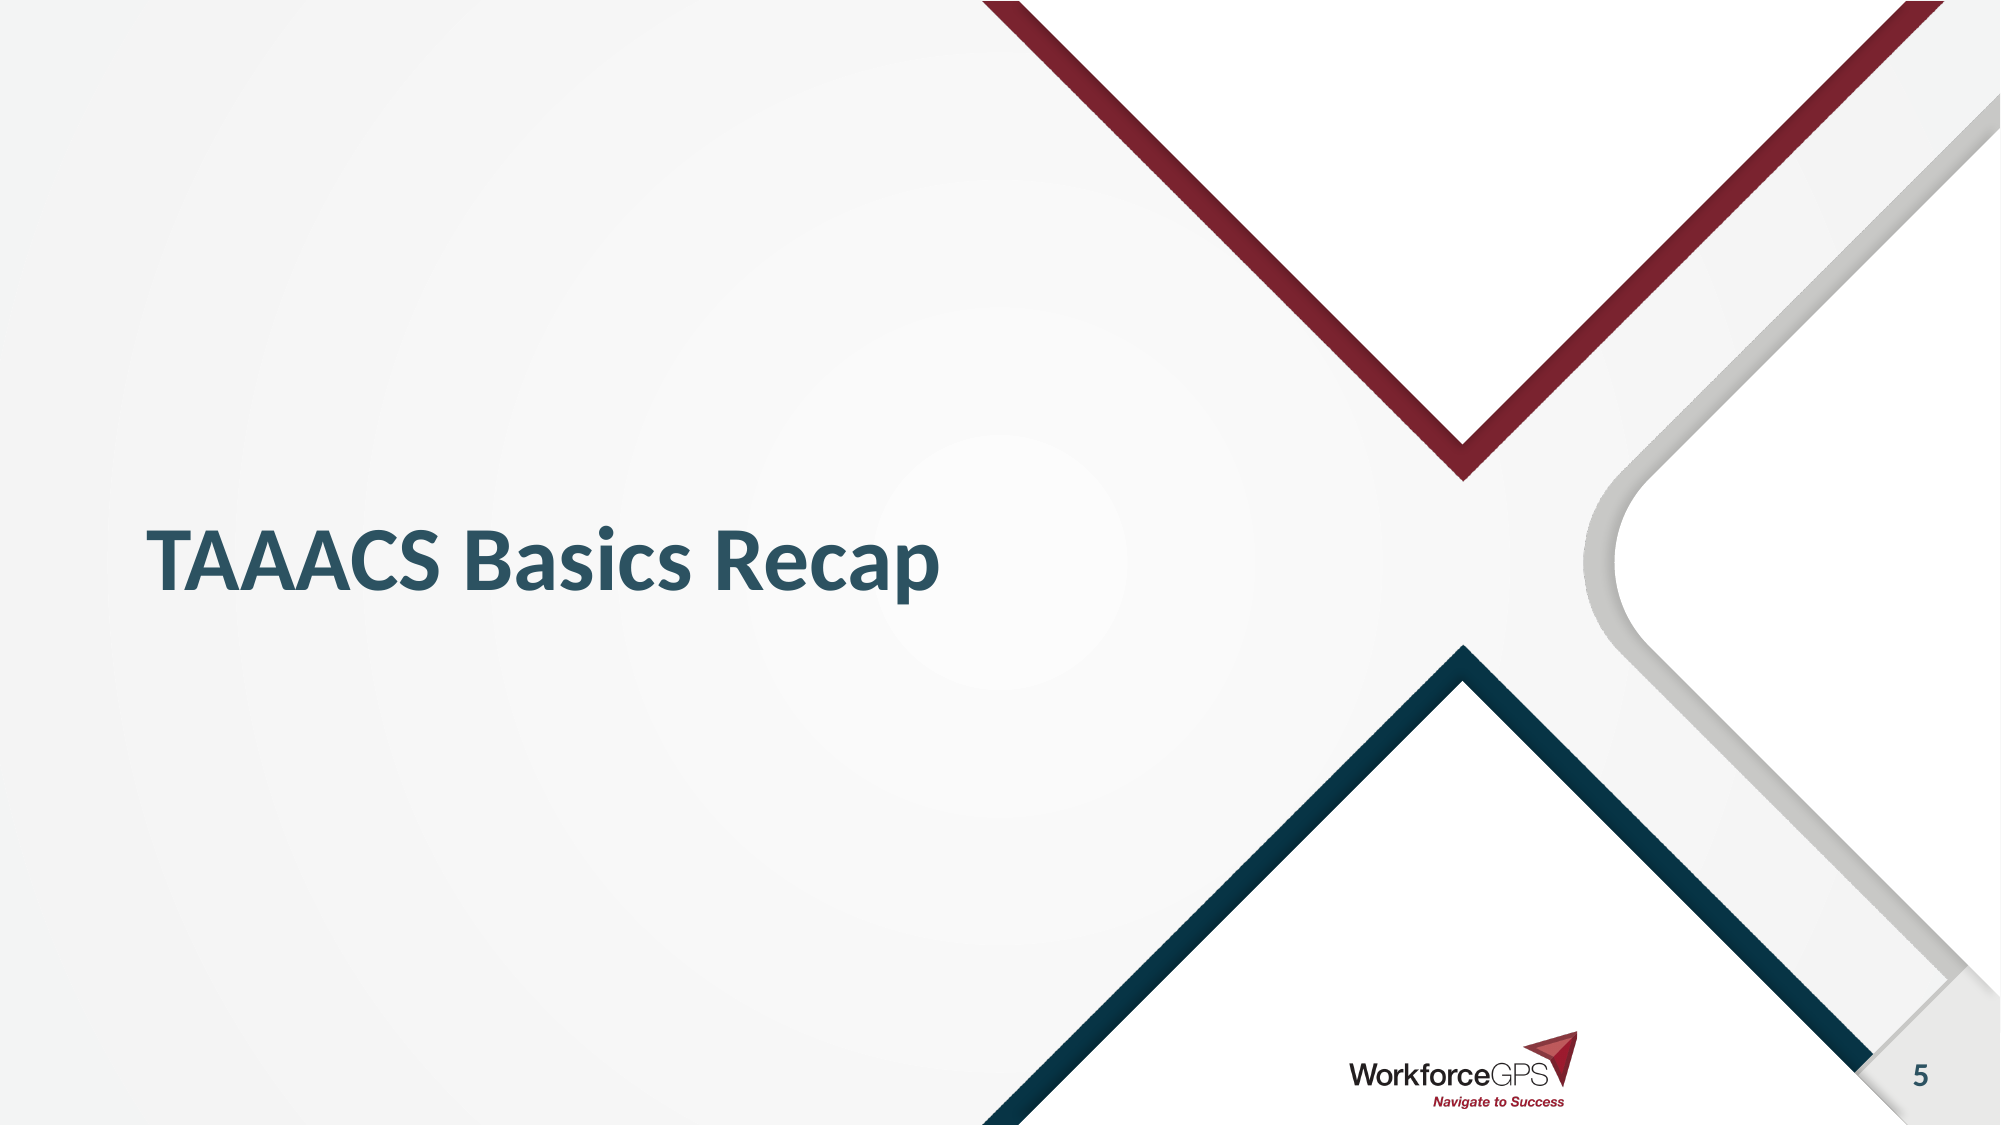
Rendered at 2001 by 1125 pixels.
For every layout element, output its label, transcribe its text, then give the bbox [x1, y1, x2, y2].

picture [983, 2, 2000, 1124]
title TAAACS Basics Recap [131, 230, 1207, 618]
slide_number 5 [1867, 1042, 1975, 1103]
